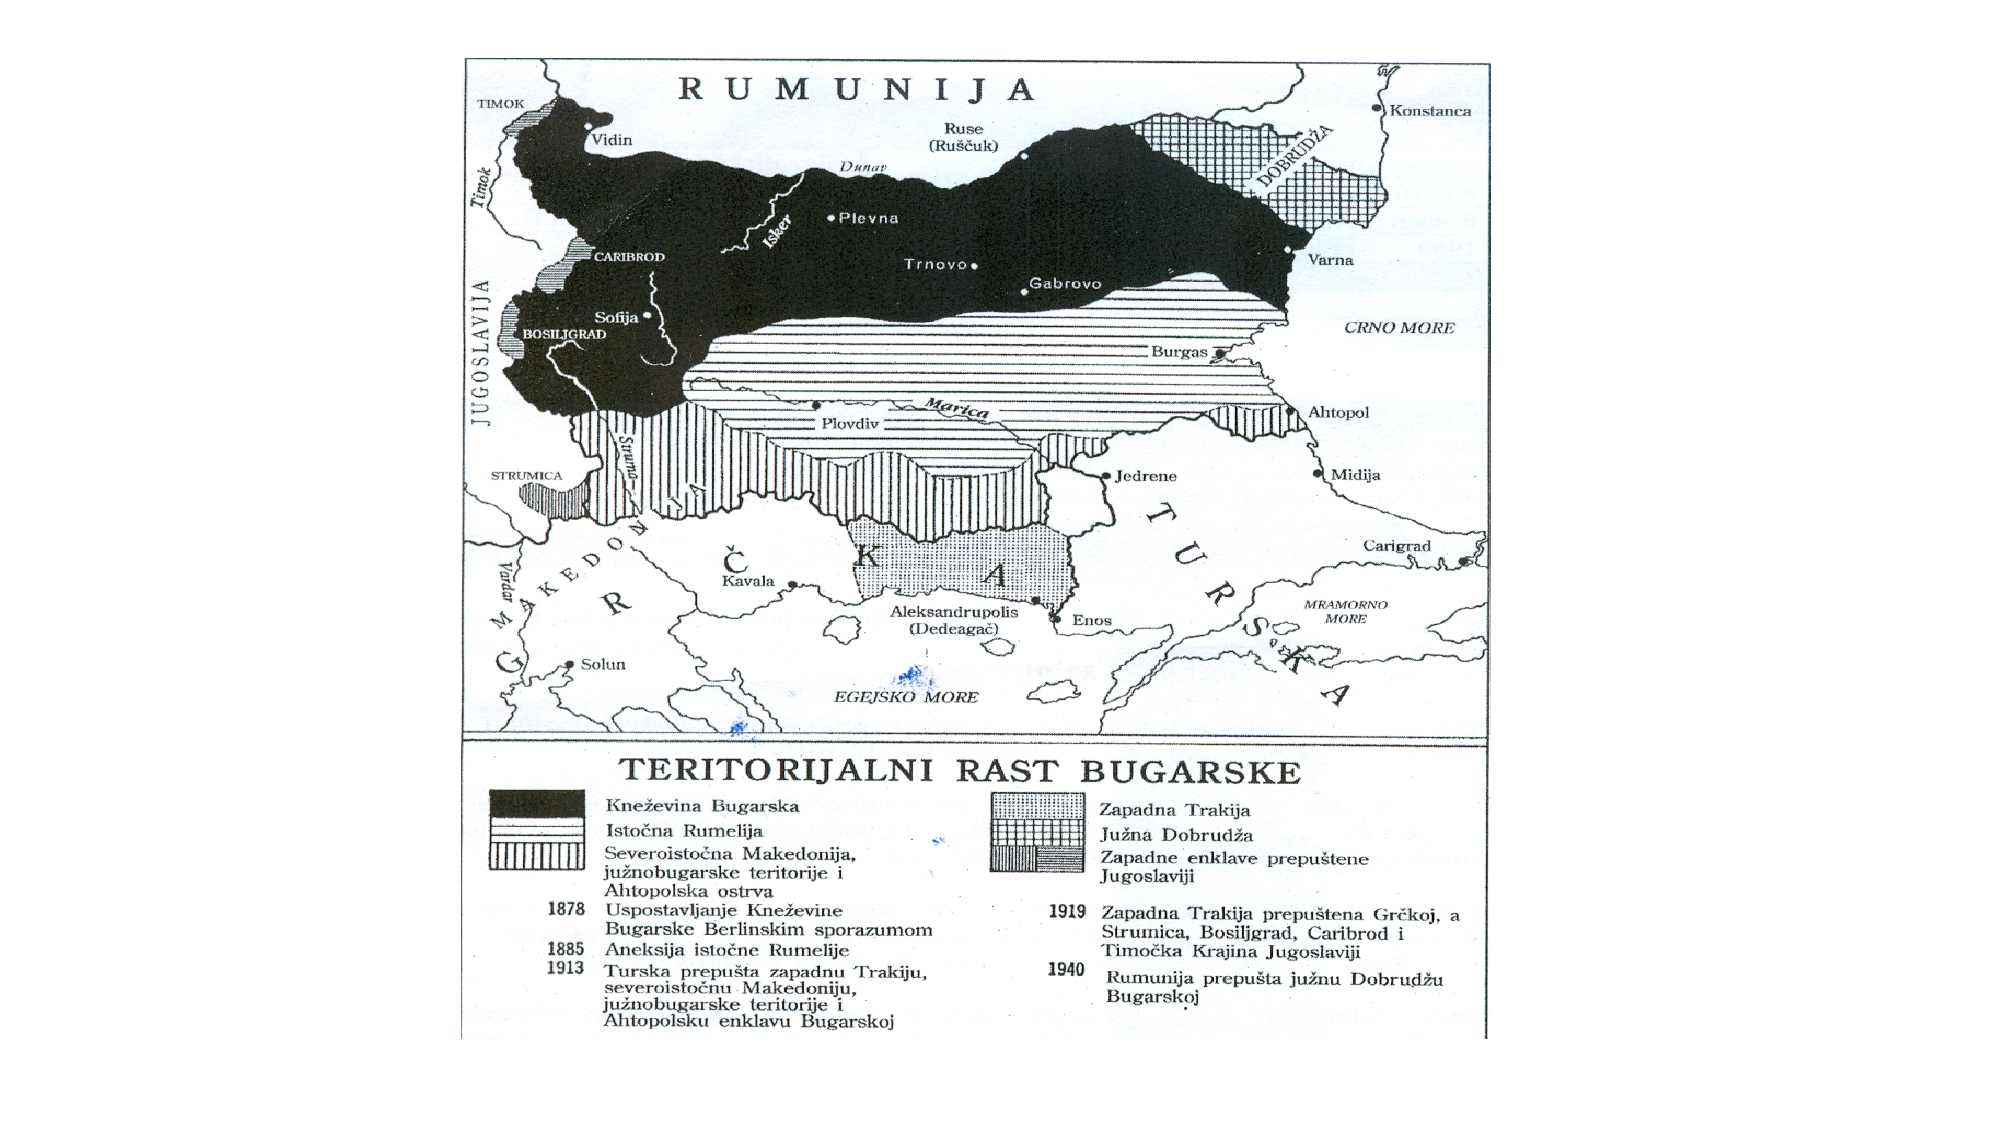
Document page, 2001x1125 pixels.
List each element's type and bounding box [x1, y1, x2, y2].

picture [461, 58, 1491, 1039]
